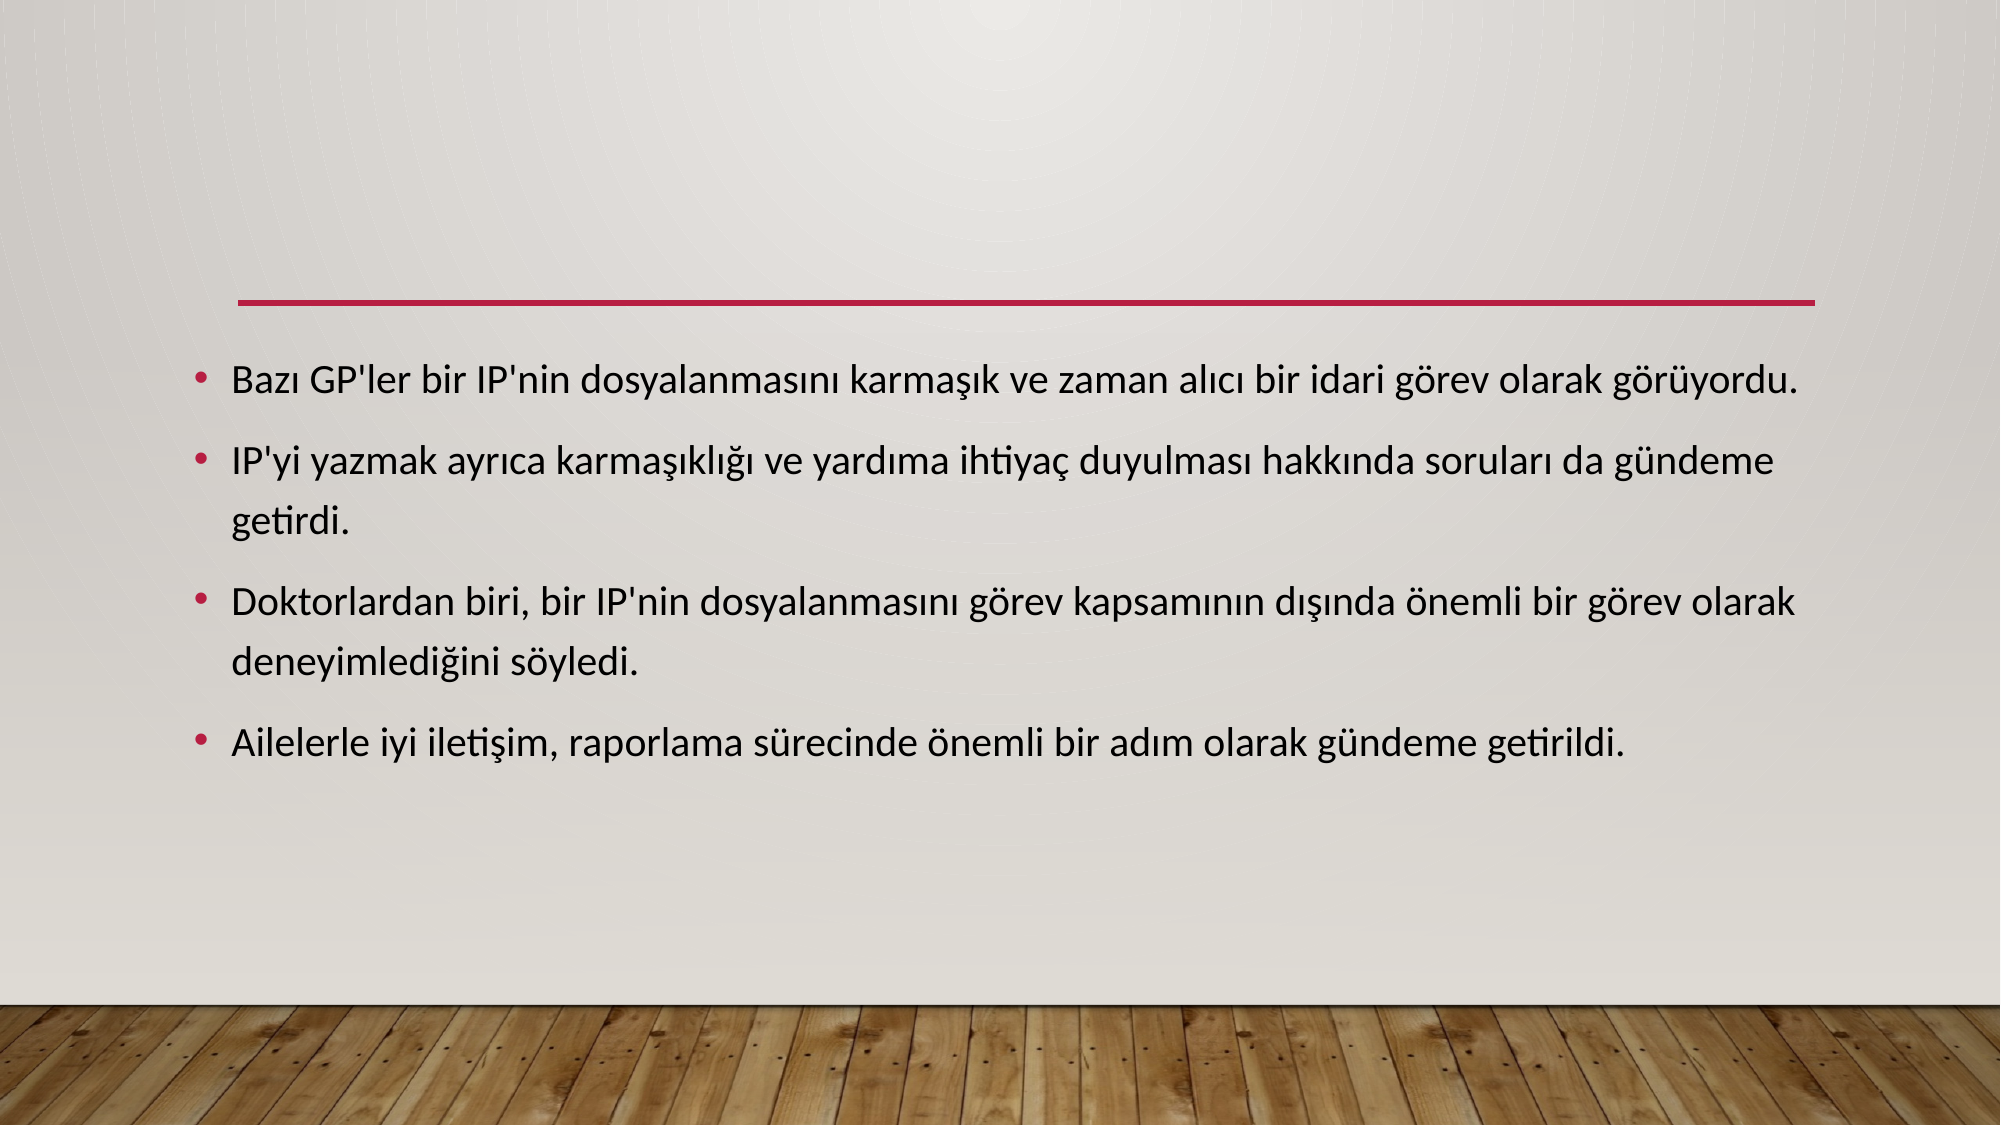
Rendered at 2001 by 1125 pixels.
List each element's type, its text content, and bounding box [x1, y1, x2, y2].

list Bazı GP'ler bir IP'nin dosyalanmasını karmaşık ve zaman alıcı bir idari görev olarak görüyordu. IP'yi yazmak ayrıca karmaşıklığı ve yardıma ihtiyaç duyulması hakkında soruları da gündeme getirdi. Doktorlardan biri, bir IP'nin dosyalanmasını görev kapsamının dışında önemli bir görev olarak deneyimlediğini söyledi. Ailelerle iyi iletişim, raporlama sürecinde önemli bir adım olarak gündeme getirildi. [178, 334, 1886, 901]
picture [0, 1005, 2000, 1125]
